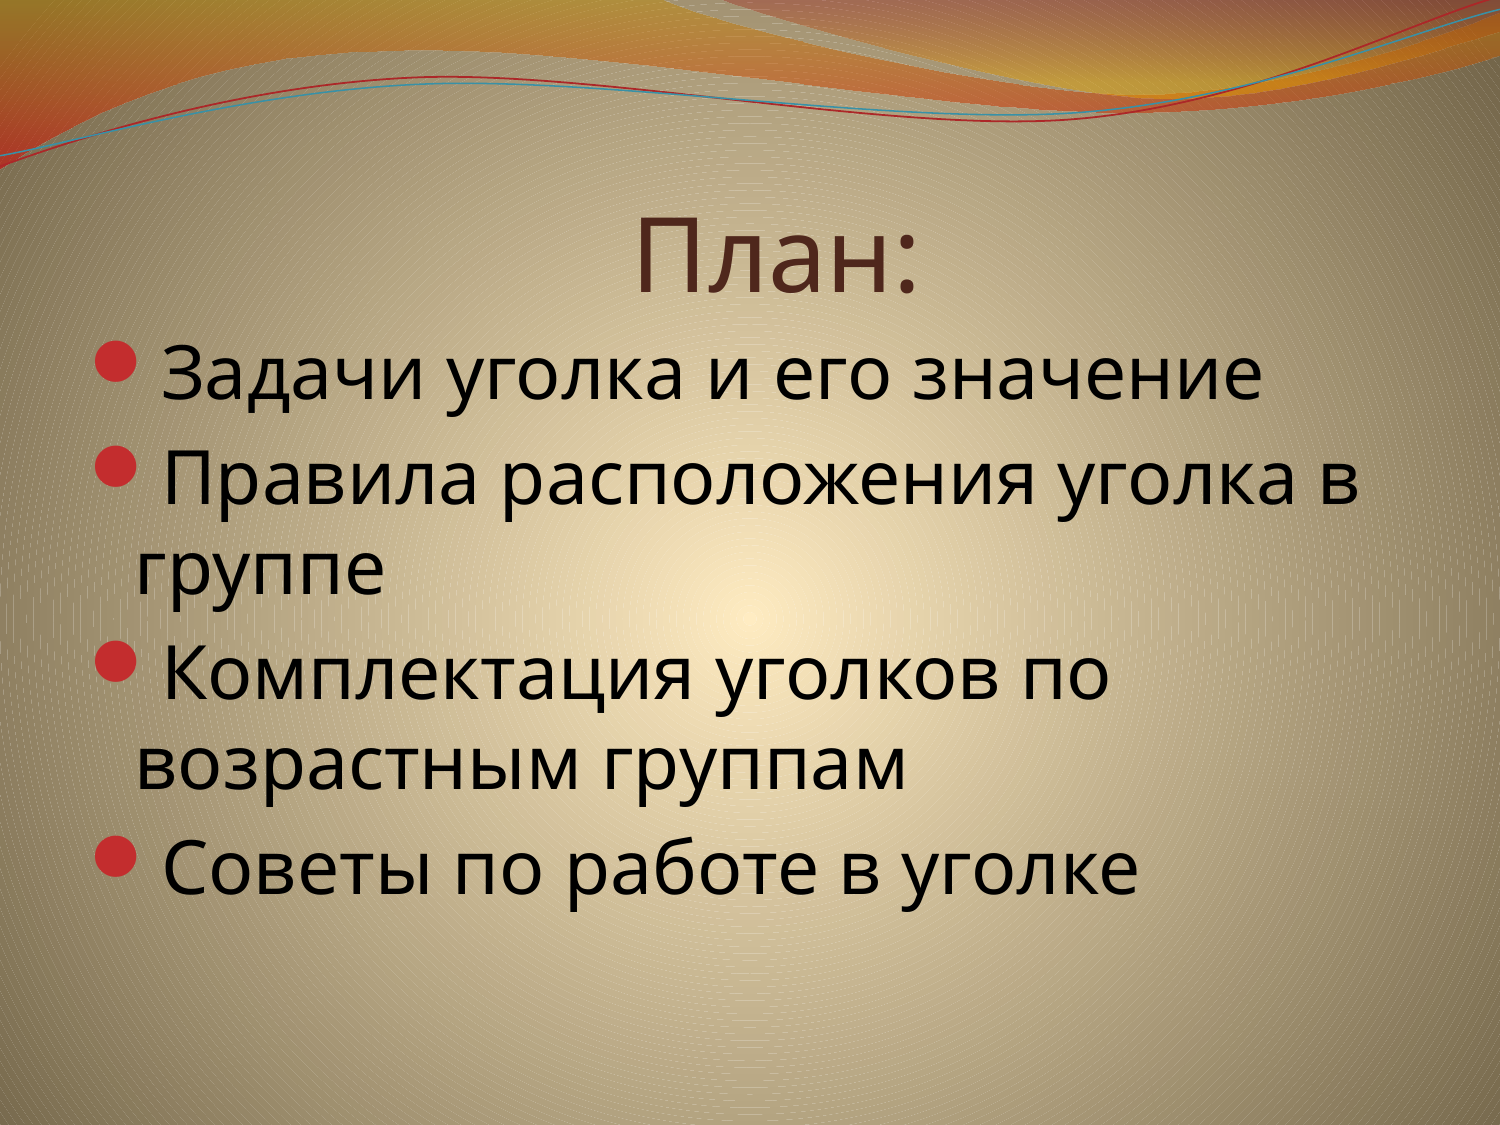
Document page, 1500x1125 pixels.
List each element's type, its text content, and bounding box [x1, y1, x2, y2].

title План: [53, 125, 1500, 313]
list Задачи уголка и его значение Правила расположения уголка в группе Комплектация уголков по возрастным группам Советы по работе в уголке [75, 317, 1425, 1038]
